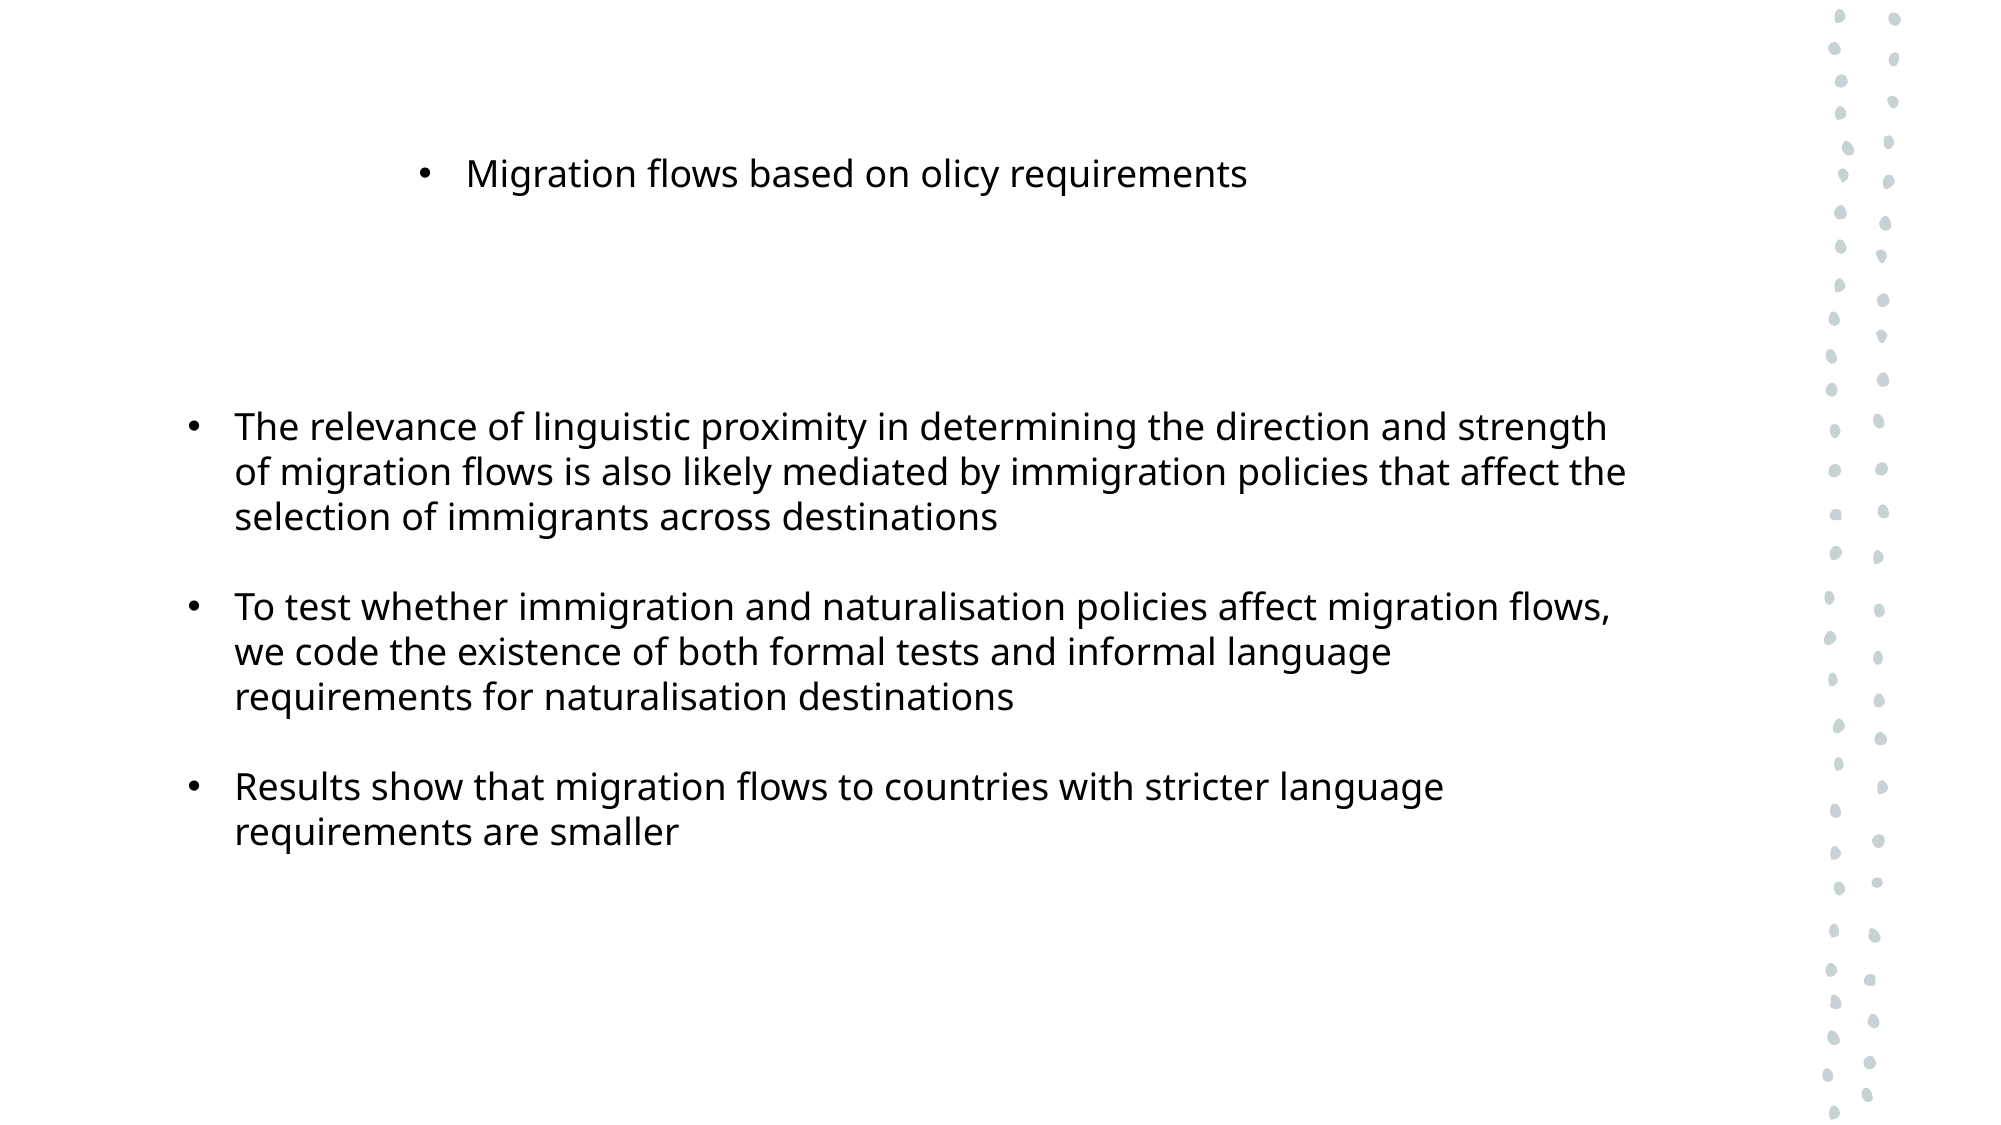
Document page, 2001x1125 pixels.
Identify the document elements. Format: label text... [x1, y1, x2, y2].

text_box The relevance of linguistic proximity in determining the direction and strength of migration flows is also likely mediated by immigration policies that affect the selection of immigrants across destinations To test whether immigration and naturalisation policies affect migration flows, we code the existence of both formal tests and informal language requirements for naturalisation destinations Results show that migration flows to countries with stricter language requirements are smaller [172, 395, 1656, 861]
text_box Migration flows based on olicy requirements [312, 142, 1356, 203]
